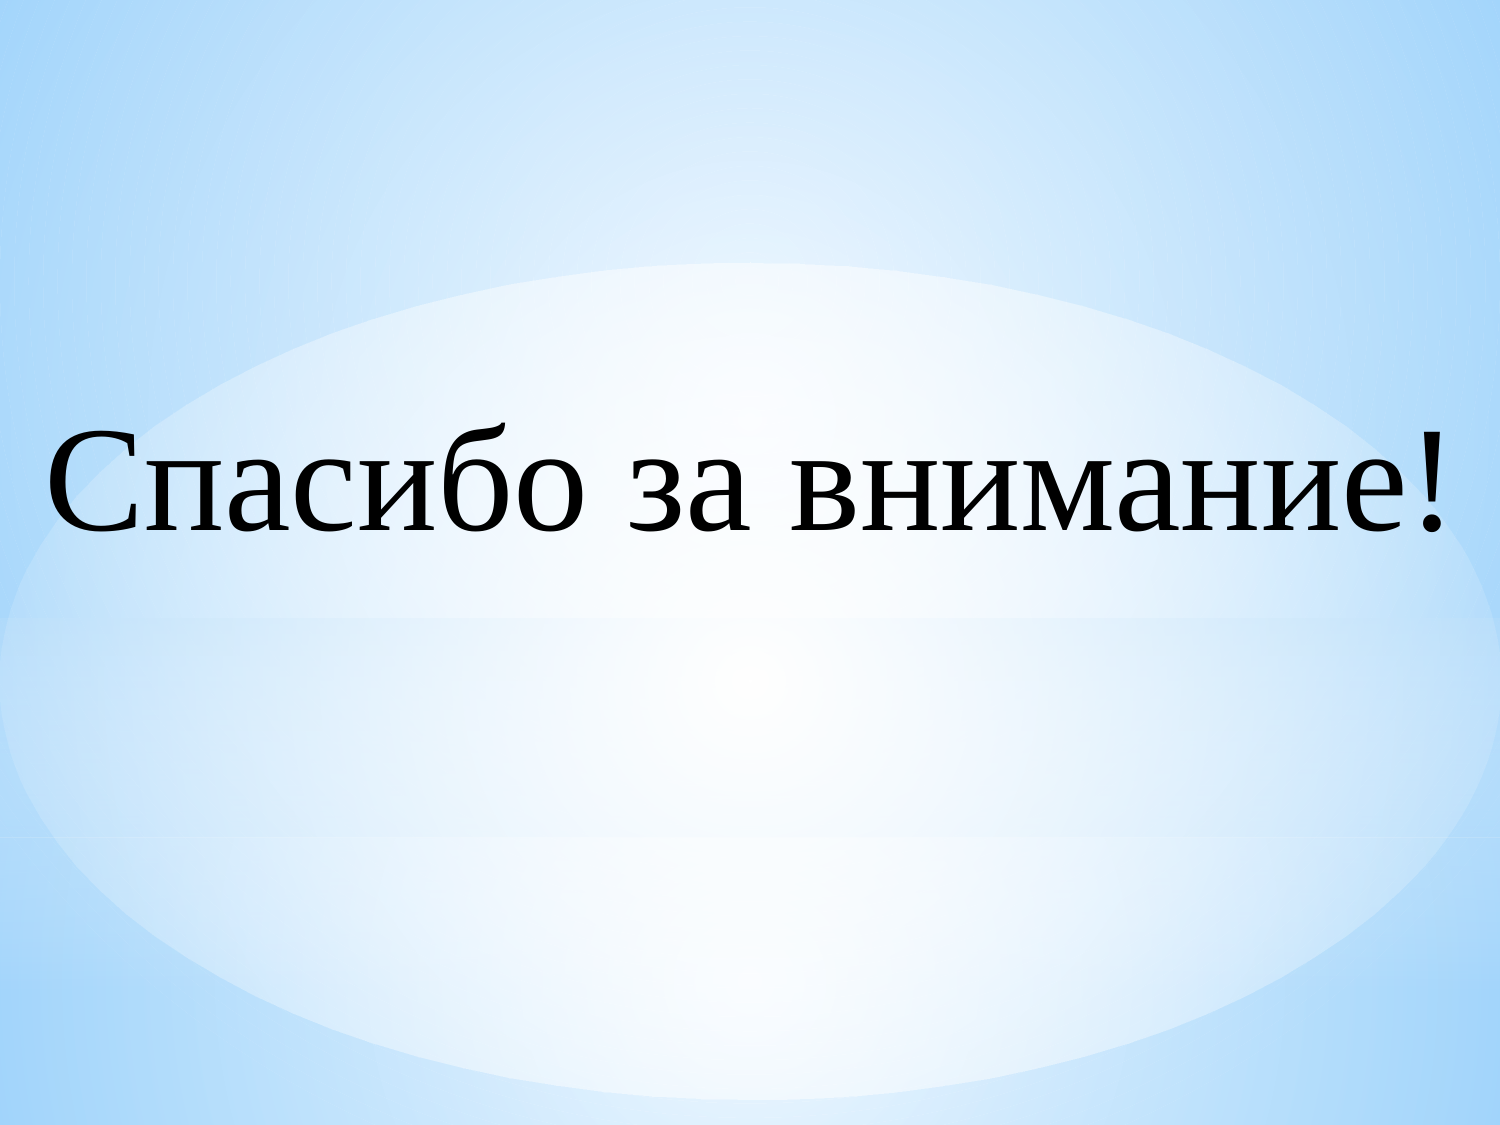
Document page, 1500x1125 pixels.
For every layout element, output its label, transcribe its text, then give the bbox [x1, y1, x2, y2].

text_box Спасибо за внимание! [29, 373, 1474, 569]
